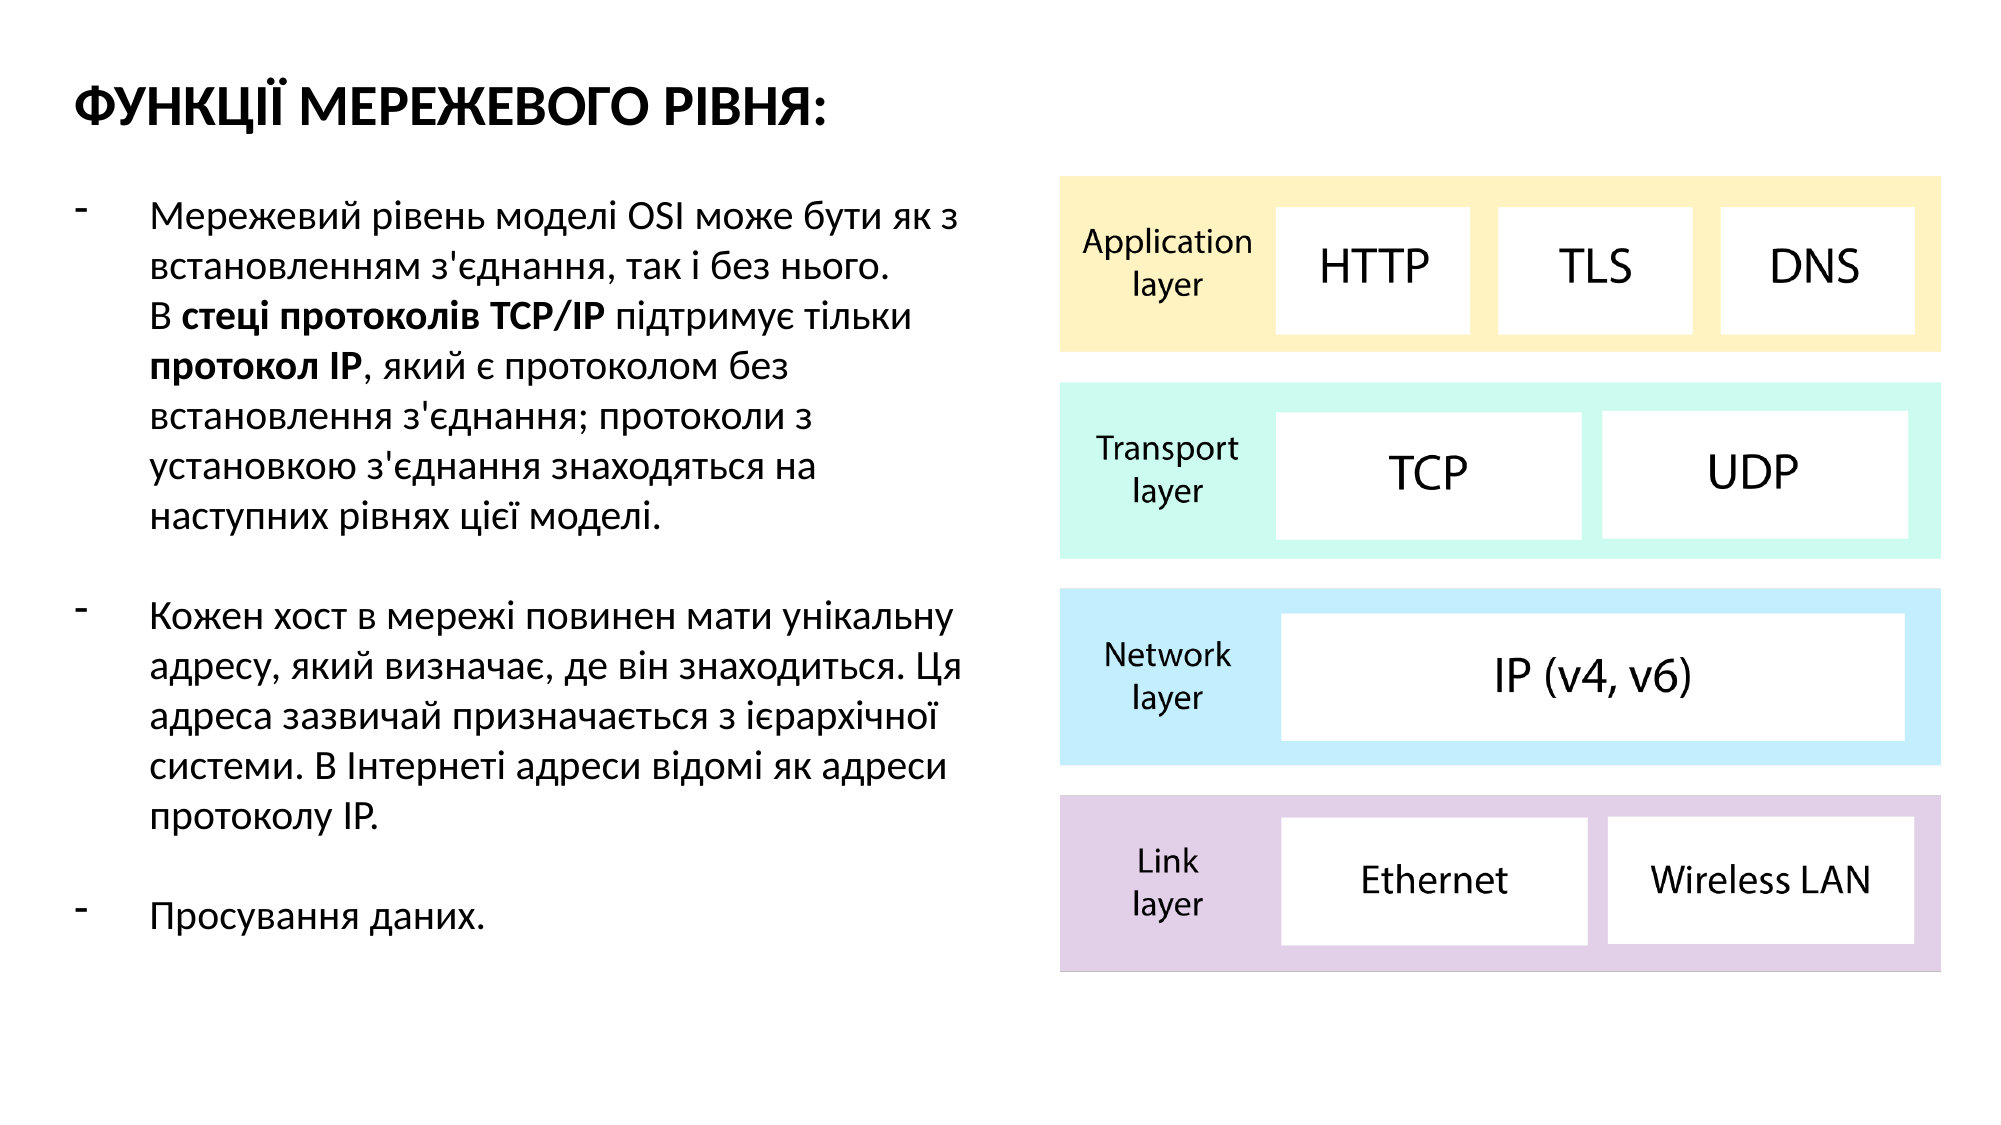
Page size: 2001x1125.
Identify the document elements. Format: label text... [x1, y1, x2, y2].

picture [1060, 175, 1941, 973]
text_box ФУНКЦІЇ МЕРЕЖЕВОГО РІВНЯ: Мережевий рівень моделі OSI може бути як з встановленням з'єднання, так і без нього. В стеці протоколів ТСР/ІР підтримує тільки протокол IP, який є протоколом без встановлення з'єднання; протоколи з установкою з'єднання знаходяться на наступних рівнях цієї моделі. Кожен хост в мережі повинен мати унікальну адресу, який визначає, де він знаходиться. Ця адреса зазвичай призначається з ієрархічної системи. В Інтернеті адреси відомі як адреси протоколу IP. Просування даних. [59, 60, 1012, 946]
